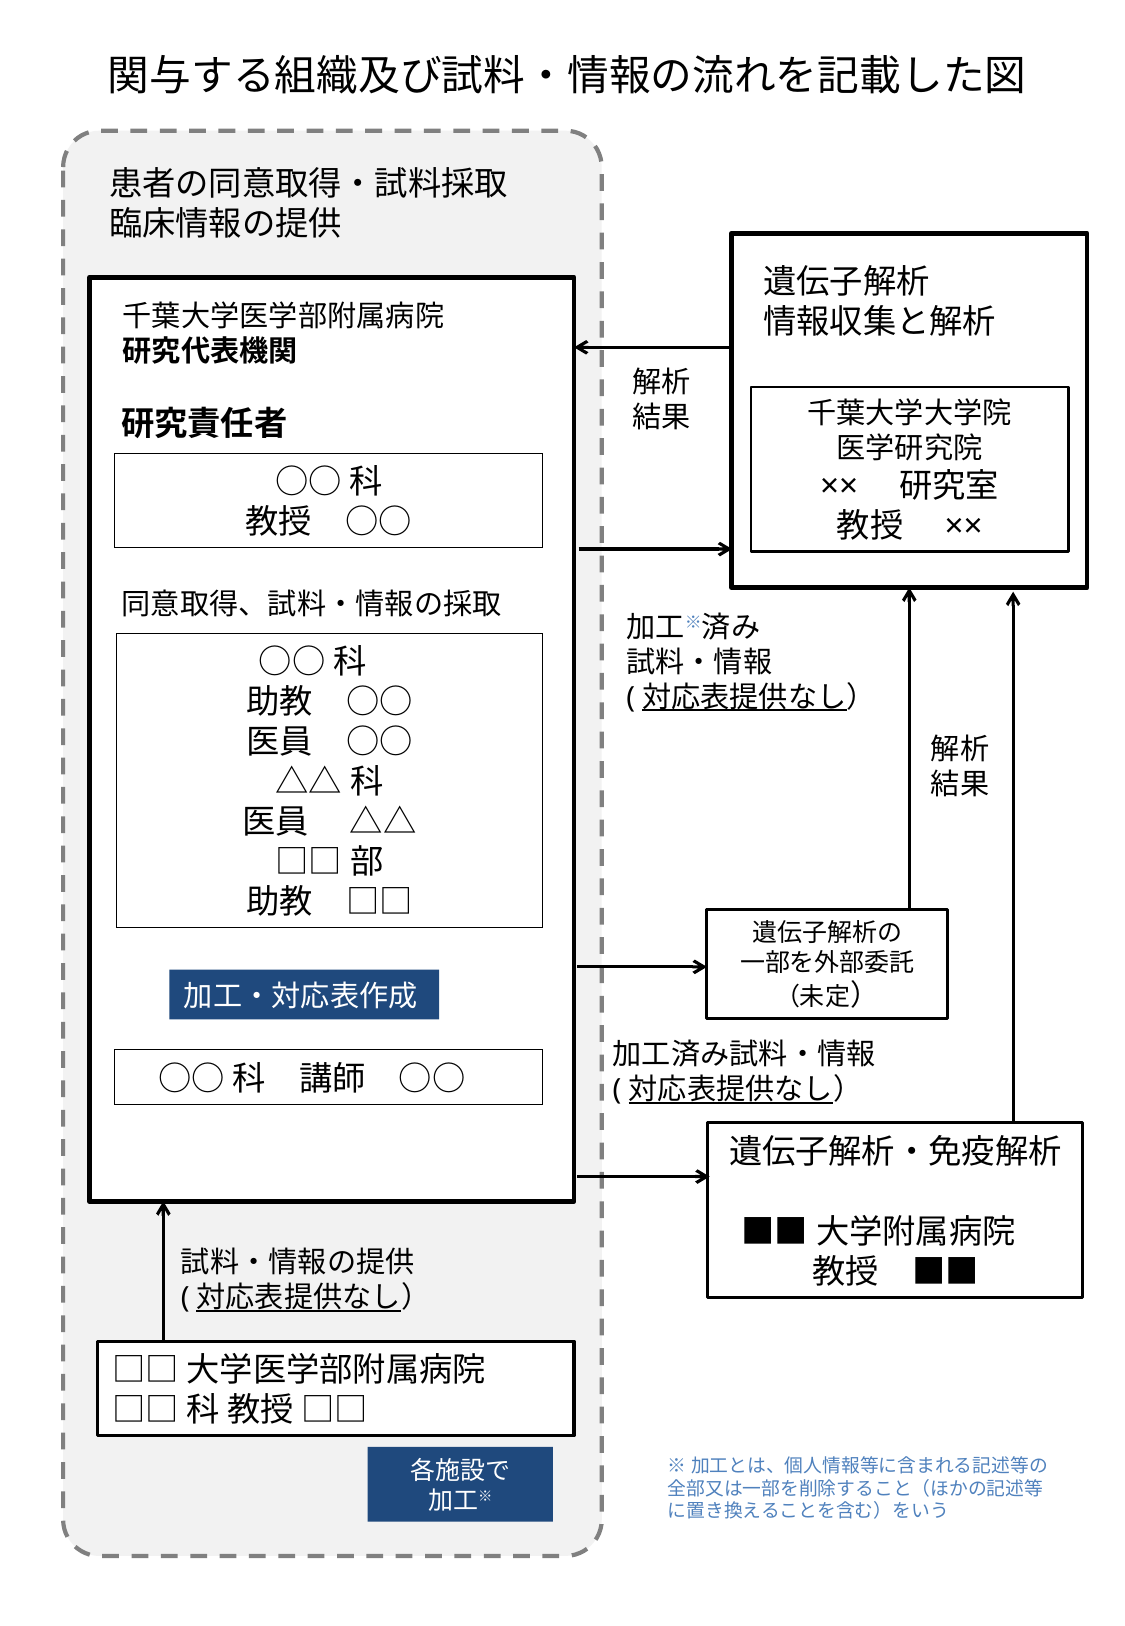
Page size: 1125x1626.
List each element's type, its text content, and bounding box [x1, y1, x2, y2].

text_box 患者の同意取得・試料採取 臨床情報の提供 [94, 155, 595, 250]
text_box 加工・対応表作成 [169, 969, 440, 1020]
text_box 千葉大学医学部附属病院 研究代表機関 [107, 289, 563, 375]
text_box ○○科 講師 ○○ [114, 1049, 543, 1105]
text_box 同意取得、試料・情報の採取 [106, 578, 517, 628]
text_box □□大学医学部附属病院 □□科 教授 □□ [97, 1341, 575, 1436]
text_box 解析結果 [916, 722, 1008, 808]
text_box [61, 128, 604, 1559]
text_box 関与する組織及び試料・情報の流れを記載した図 [93, 41, 1042, 106]
text_box [87, 275, 576, 1203]
text_box 試料・情報の提供 (対応表提供なし） [168, 1236, 506, 1321]
text_box 研究責任者 [106, 394, 303, 449]
text_box 遺伝子解析の 一部を外部委託 （未定） [706, 909, 948, 1019]
text_box ○○科 教授 ○○ [114, 453, 543, 548]
text_box [729, 231, 1089, 590]
text_box 解析結果 [617, 356, 715, 441]
text_box 各施設で 加工※ [367, 1446, 553, 1522]
text_box 加工済み試料・情報 (対応表提供なし） [597, 1028, 910, 1113]
text_box 加工※済み 試料・情報 (対応表提供なし） [611, 600, 904, 721]
text_box 遺伝子解析・免疫解析 ■■大学附属病院 教授 ■■ [707, 1122, 1083, 1298]
text_box ○○科 助教 ○○ 医員 ○○ △△科 医員 △△ □□部 助教 □□ [116, 633, 543, 928]
text_box ※加工とは、個人情報等に含まれる記述等の全部又は一部を削除すること（ほかの記述等に置き換えることを含む）をいう [653, 1446, 1074, 1529]
